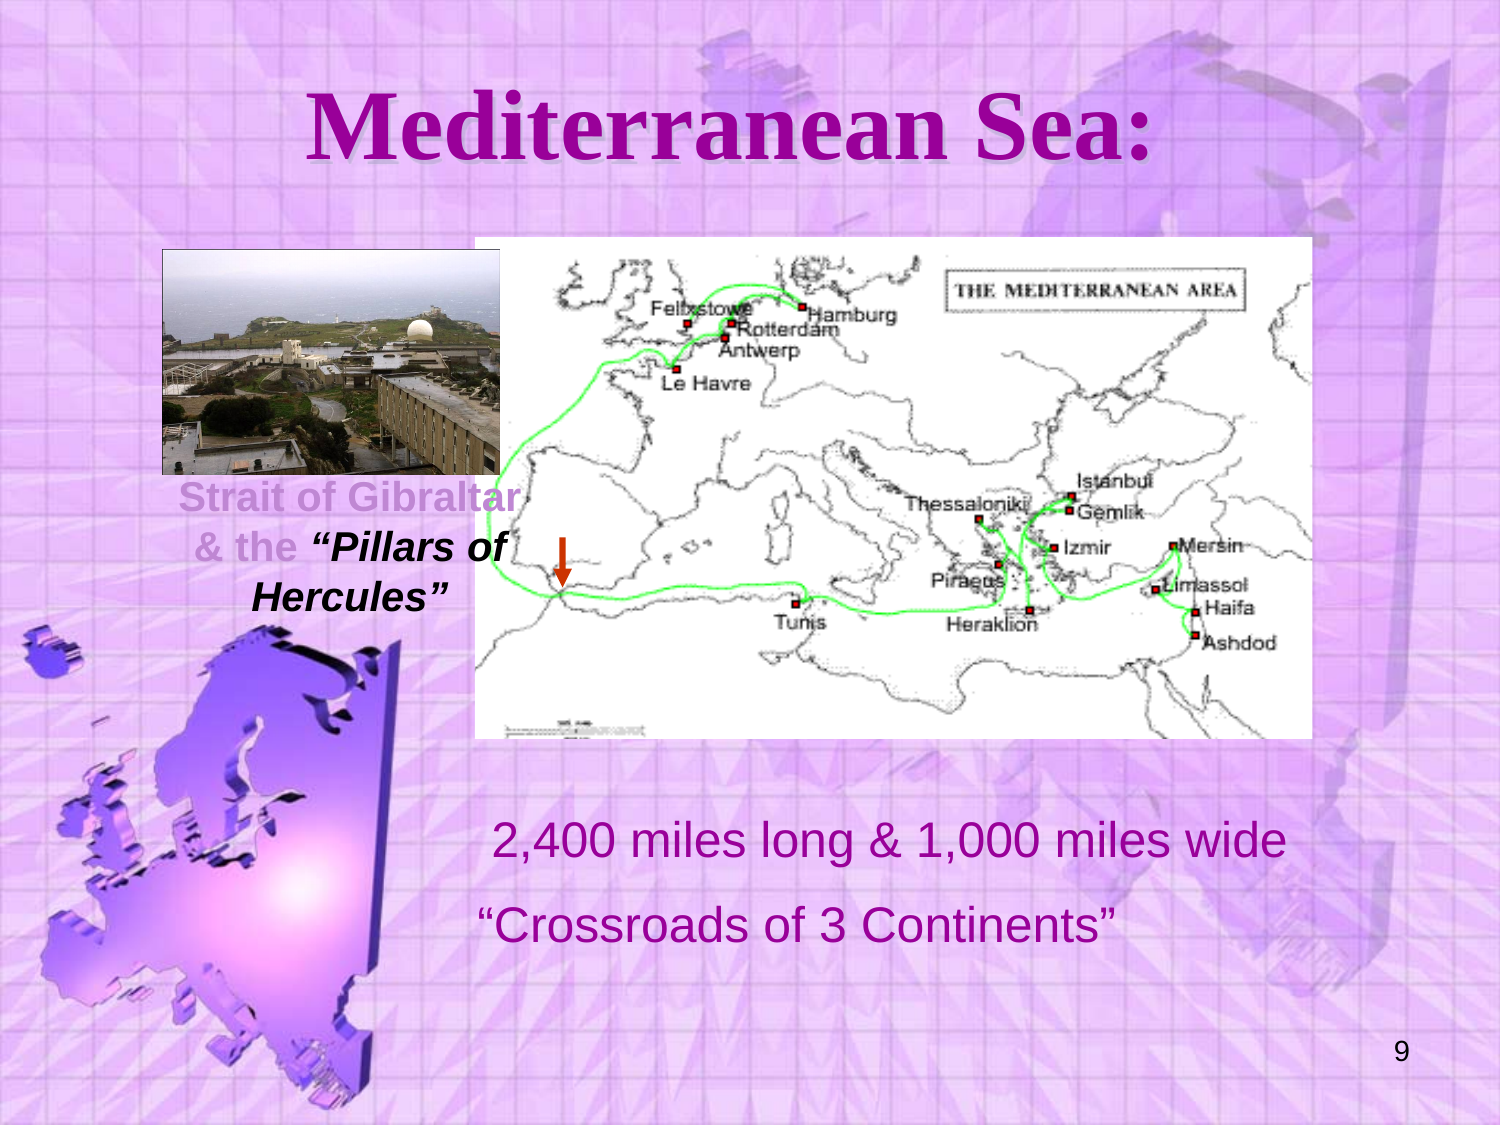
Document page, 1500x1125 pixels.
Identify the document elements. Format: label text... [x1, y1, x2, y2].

slide_number 9 [1074, 1024, 1425, 1103]
text_box Mediterranean Sea: [0, 52, 1463, 187]
text_box Strait of Gibraltar & the “Pillars of Hercules” [162, 475, 474, 628]
picture [0, 0, 1500, 1125]
text_box 2,400 miles long & 1,000 miles wide “Crossroads of 3 Continents” [462, 800, 1375, 960]
